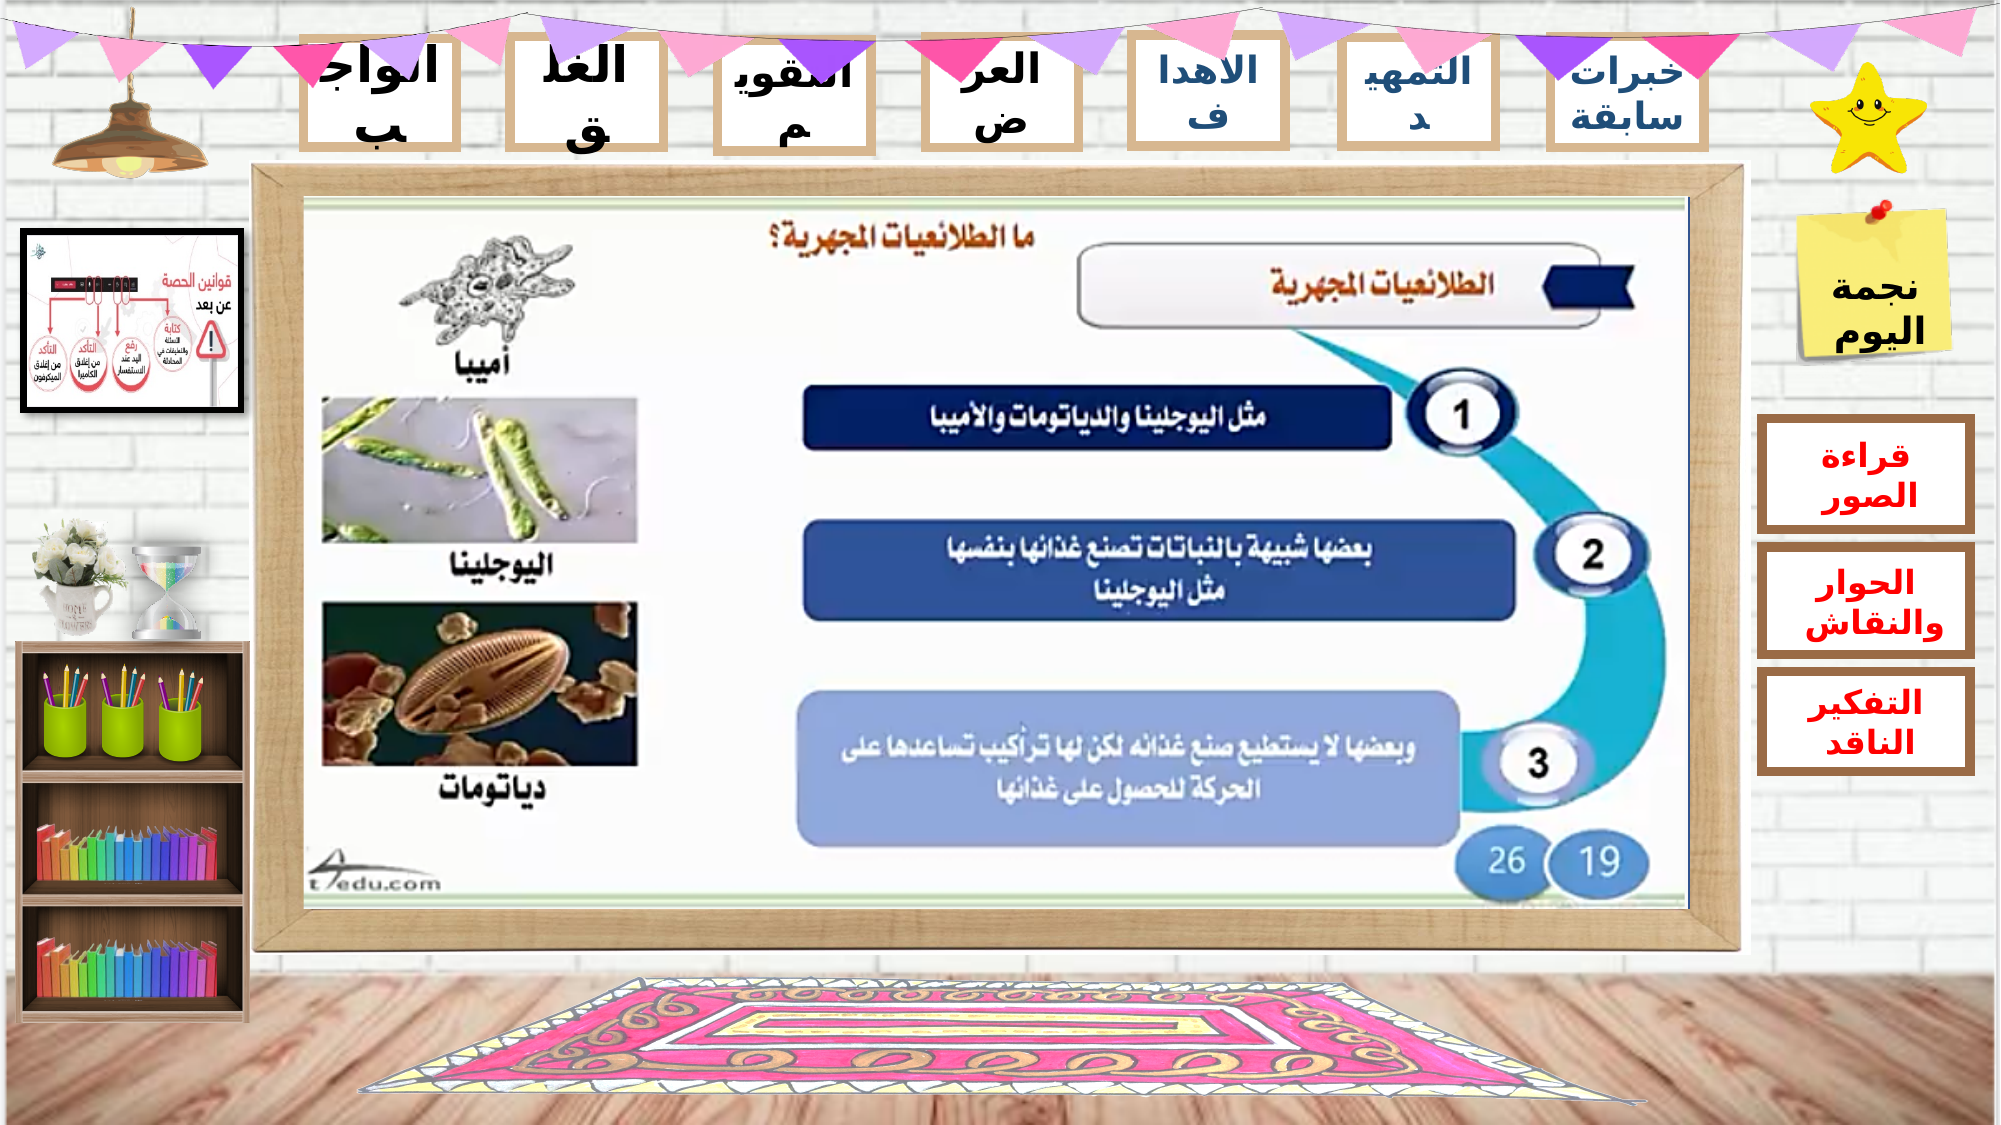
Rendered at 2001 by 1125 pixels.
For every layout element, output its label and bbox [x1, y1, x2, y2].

text_box [1762, 418, 1971, 772]
picture [0, 0, 2000, 1125]
